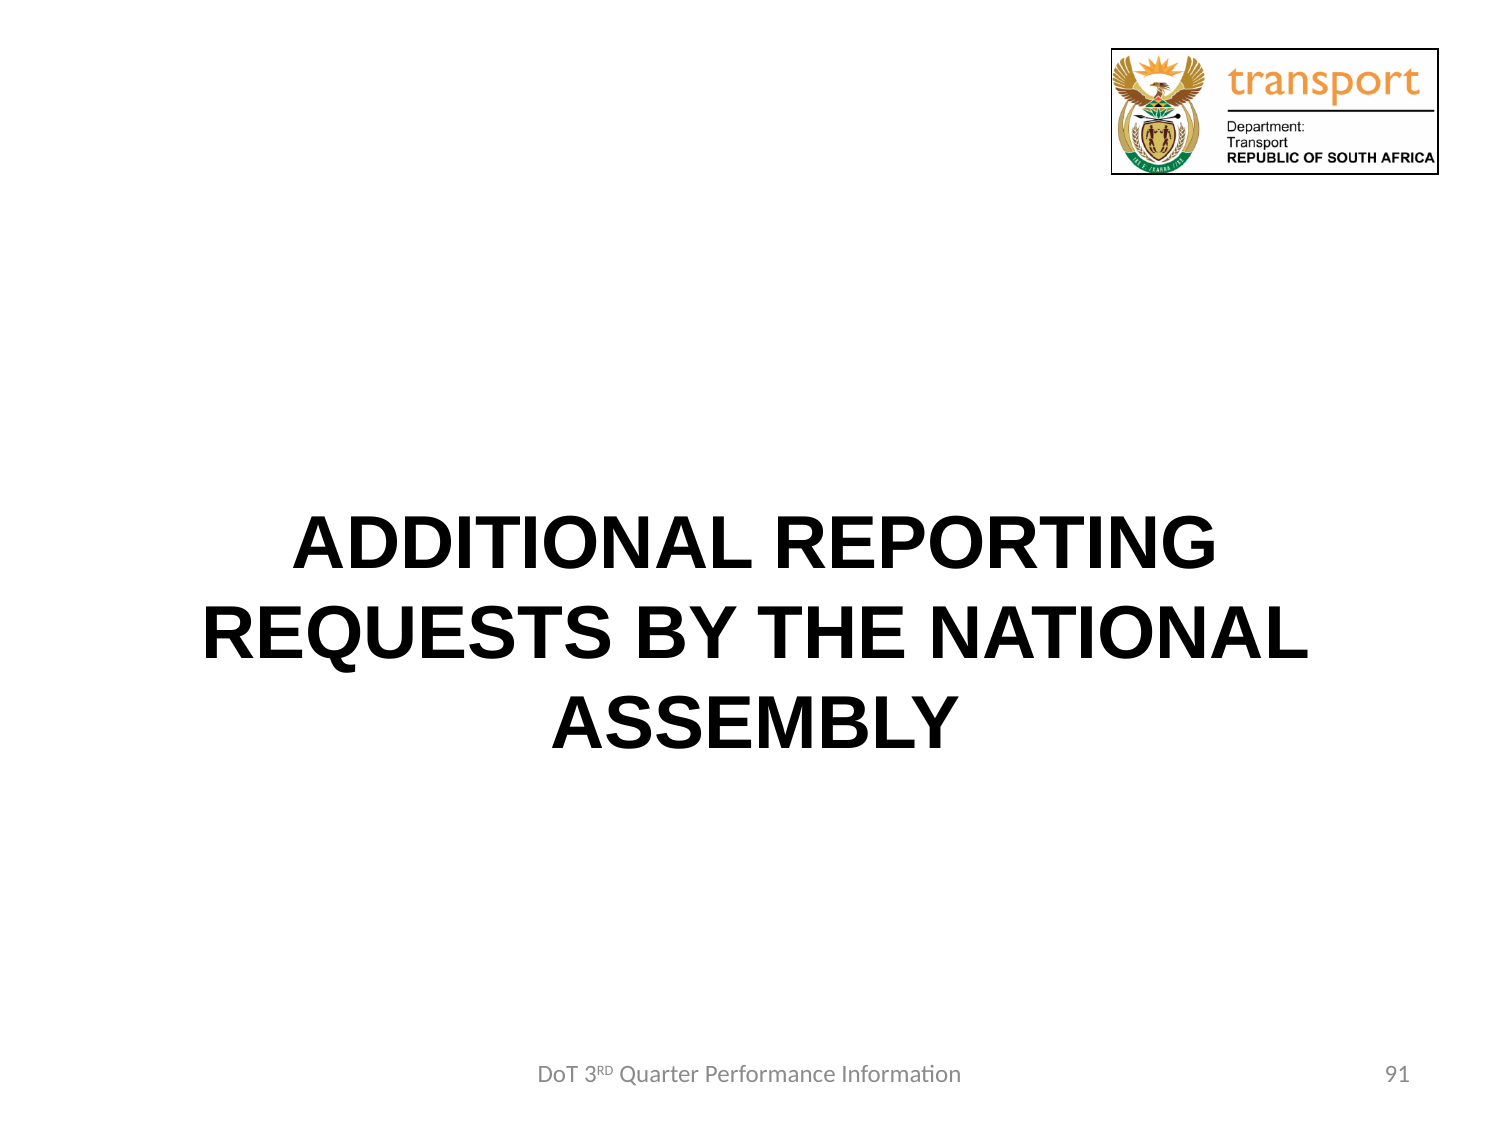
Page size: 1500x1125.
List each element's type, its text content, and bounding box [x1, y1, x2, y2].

slide_number 91 [1074, 1042, 1425, 1103]
list ADDITIONAL REPORTING REQUESTS BY THE NATIONAL ASSEMBLY [68, 187, 1444, 980]
footer DoT 3RD Quarter Performance Information [512, 1042, 988, 1103]
picture [1112, 49, 1438, 174]
